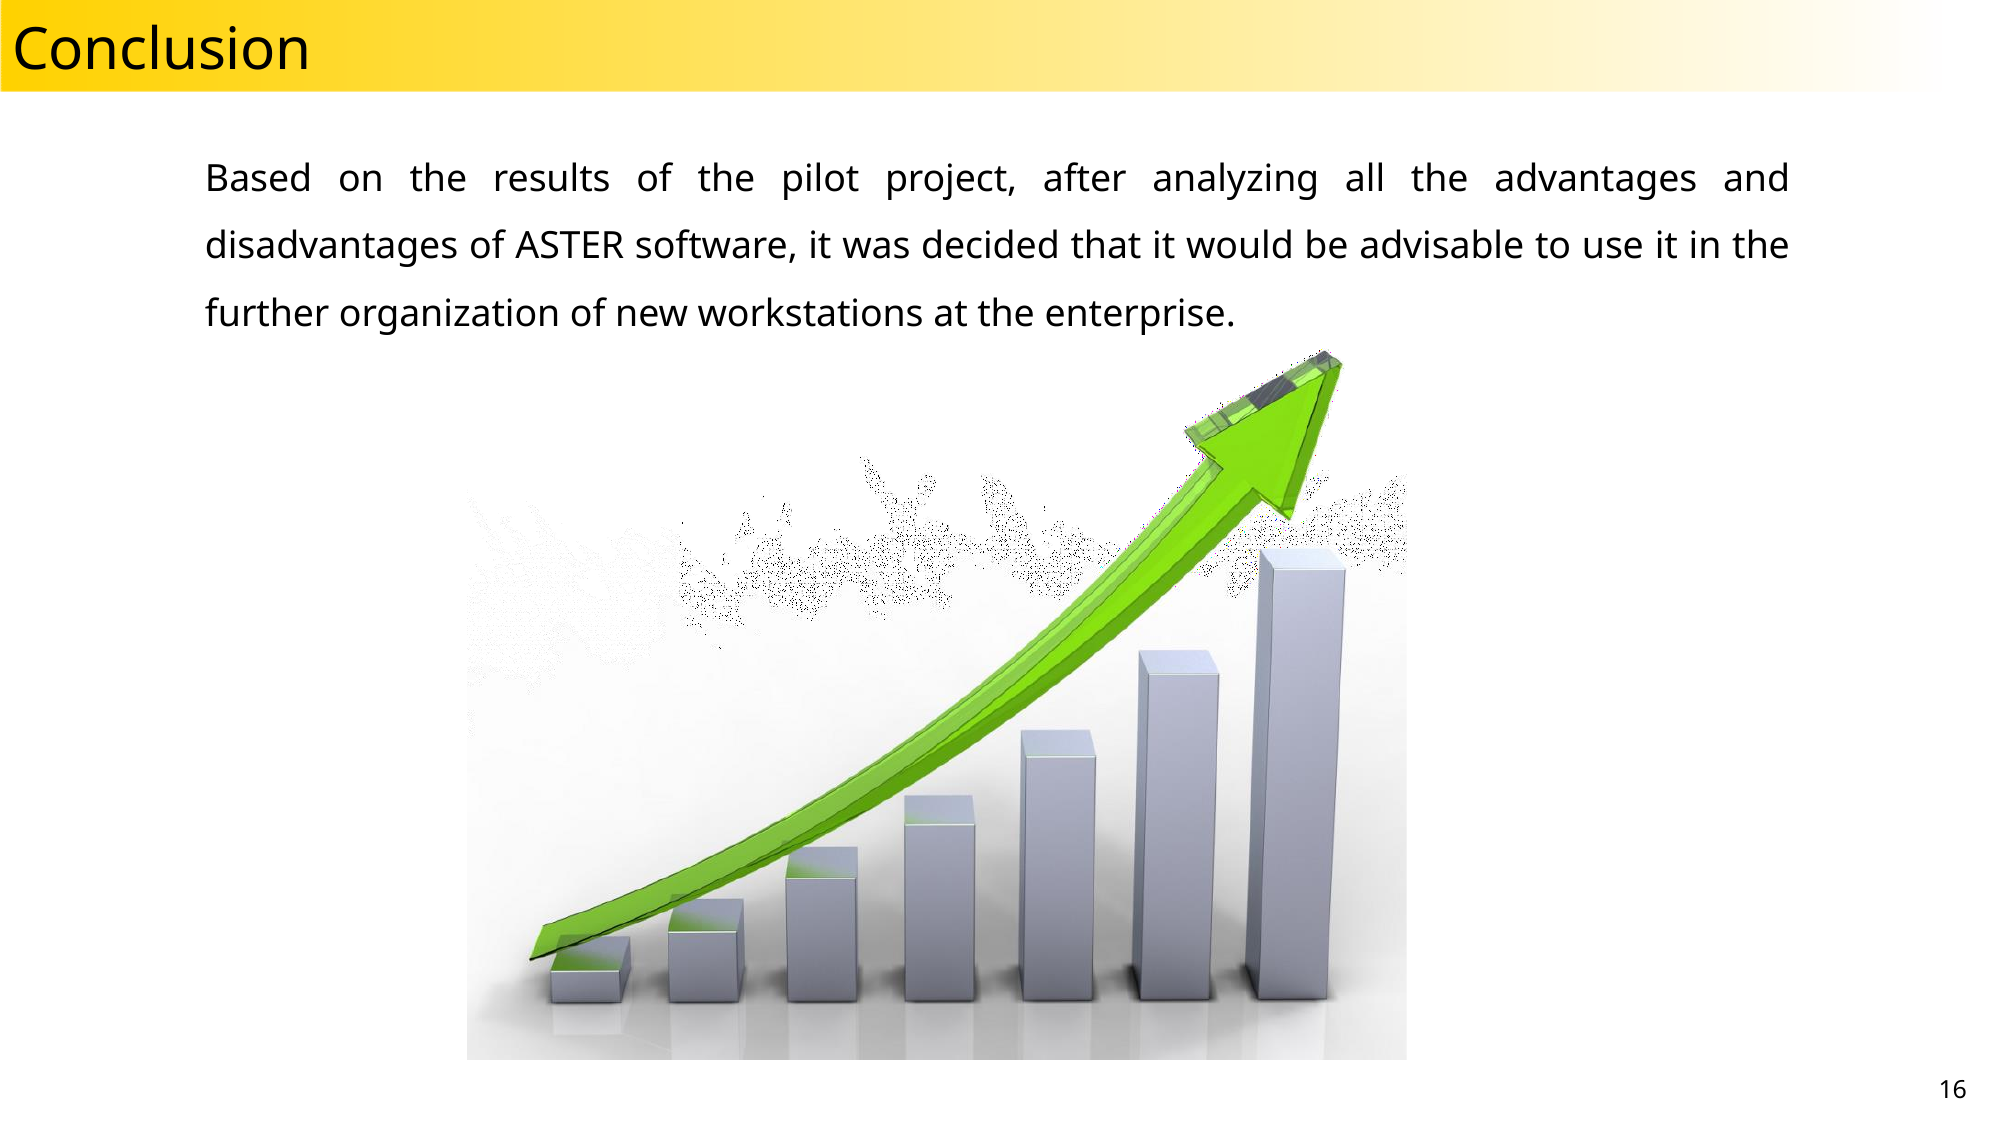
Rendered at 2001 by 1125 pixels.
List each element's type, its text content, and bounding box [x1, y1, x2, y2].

text_box [467, 312, 1407, 1060]
text_box Based on the results of the pilot project, after analyzing all the advantages and disadvantages of ASTER software, it was decided that it would be advisable to use it in the further organization of new workstations at the enterprise. [202, 129, 1792, 334]
slide_number 16 [1934, 1071, 1976, 1125]
title Conclusion [10, 9, 372, 200]
picture [0, 0, 1997, 92]
